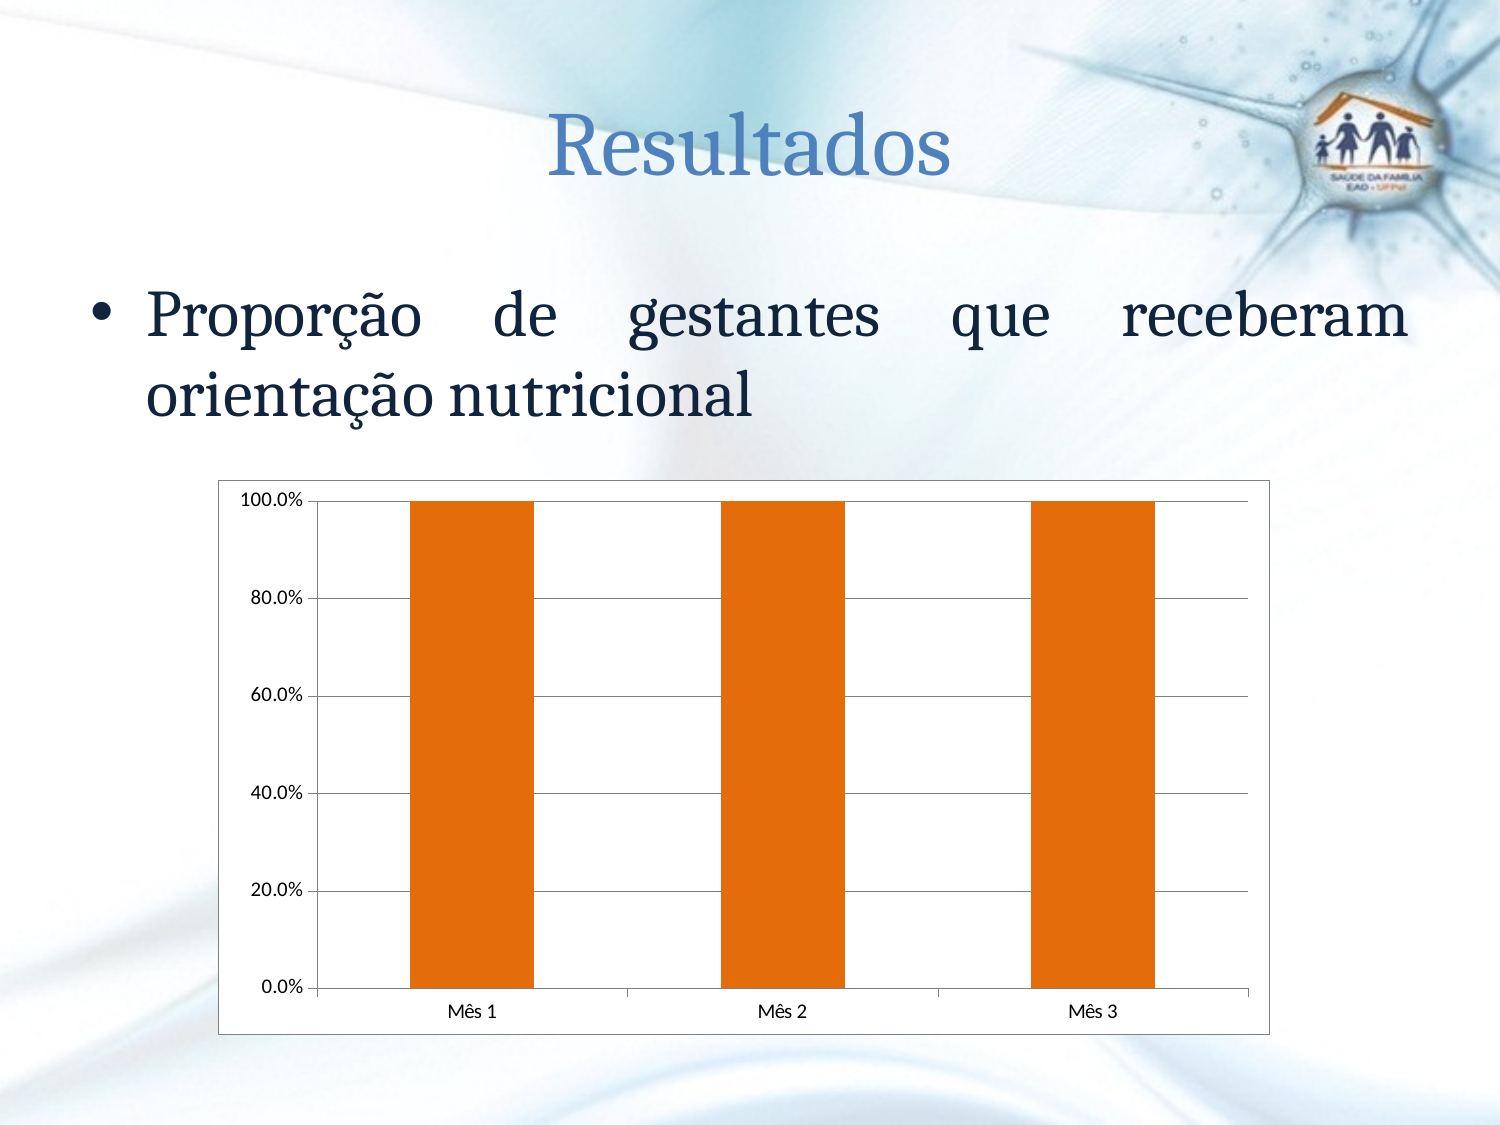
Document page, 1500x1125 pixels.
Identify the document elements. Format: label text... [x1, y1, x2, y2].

chart [218, 479, 1270, 1036]
list Proporção de gestantes que receberam orientação nutricional [75, 262, 1425, 1005]
title Resultados [75, 45, 1425, 233]
picture [0, 0, 1500, 1125]
